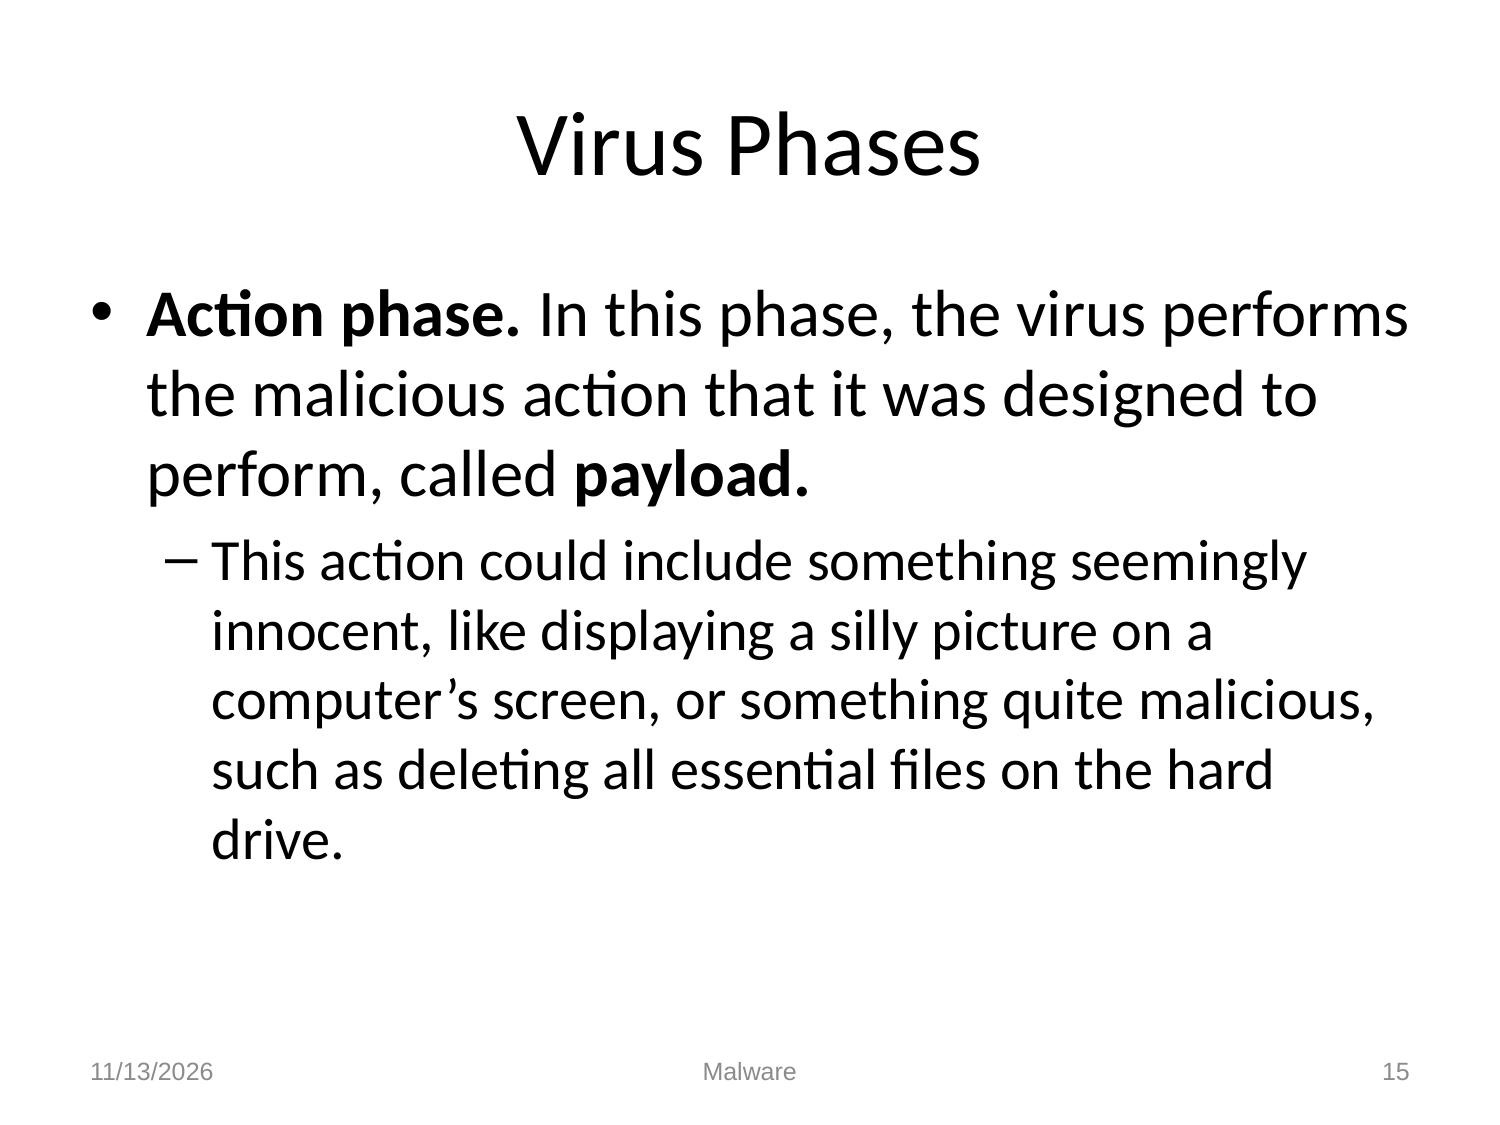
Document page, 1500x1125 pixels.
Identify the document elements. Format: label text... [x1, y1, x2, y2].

list Action phase. In this phase, the virus performs the malicious action that it was designed to perform, called payload. This action could include something seemingly innocent, like displaying a silly picture on a computer’s screen, or something quite malicious, such as deleting all essential files on the hard drive. [75, 262, 1425, 1005]
slide_number 15 [1074, 1042, 1425, 1103]
title Virus Phases [75, 45, 1425, 233]
footer Malware [512, 1042, 988, 1103]
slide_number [75, 1042, 425, 1103]
